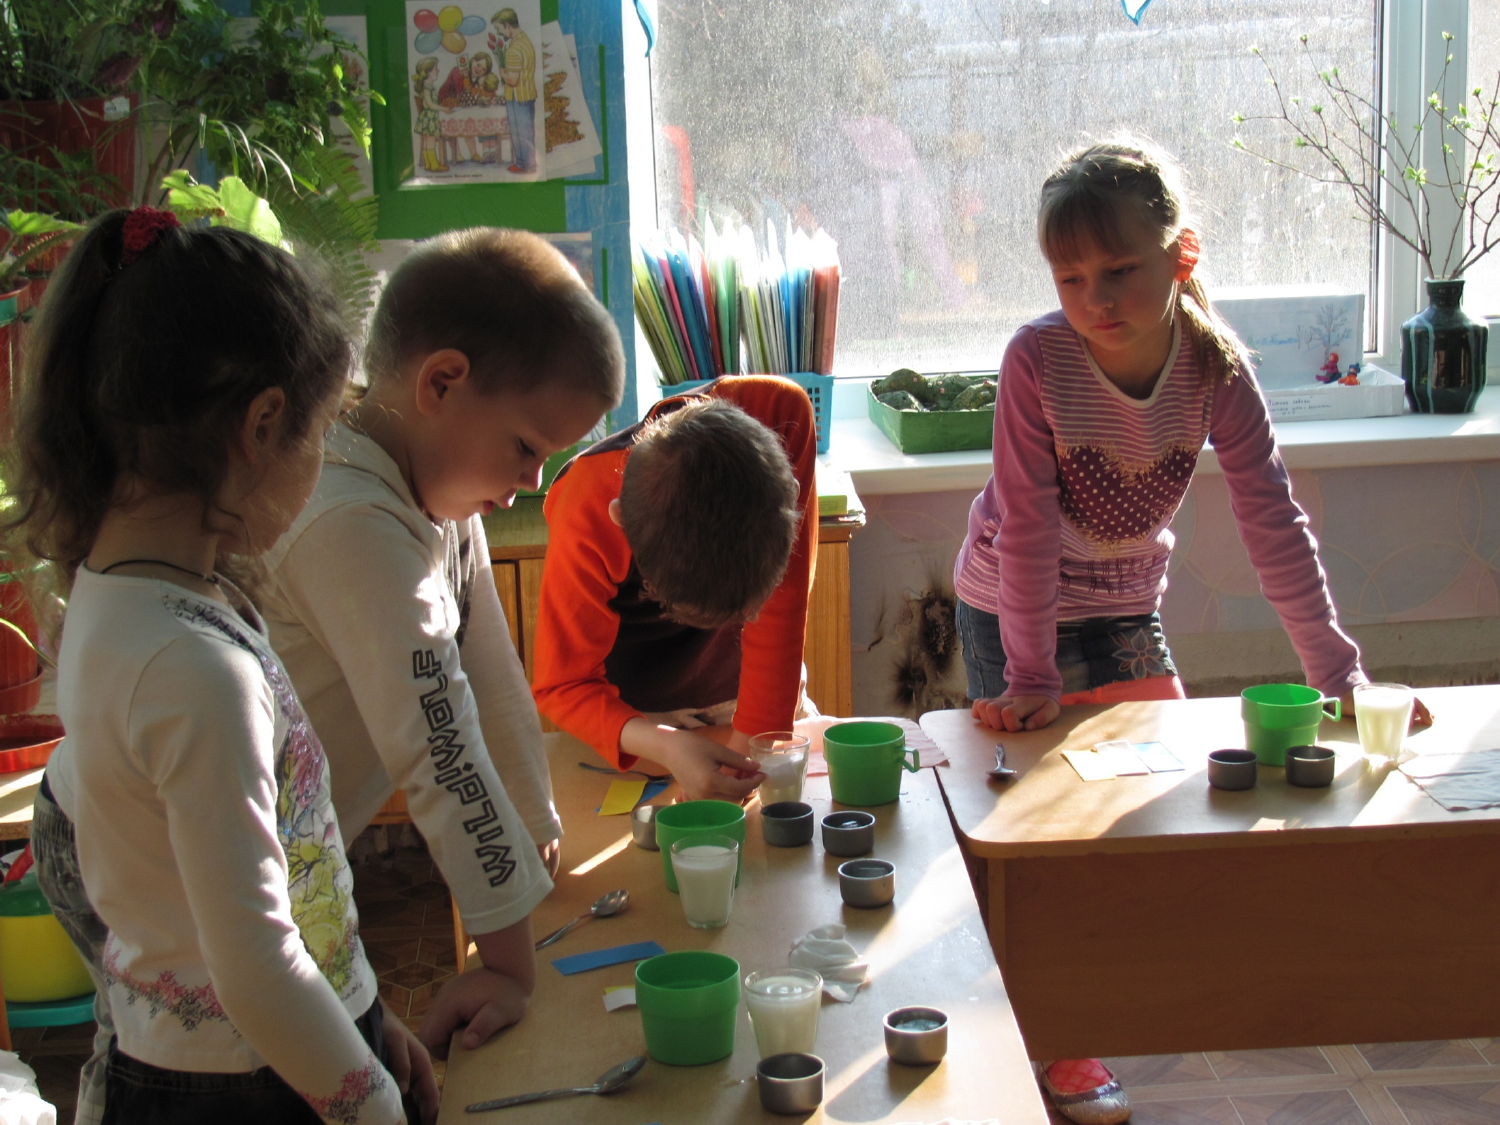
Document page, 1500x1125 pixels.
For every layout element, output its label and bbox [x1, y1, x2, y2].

list [0, 0, 1500, 1125]
